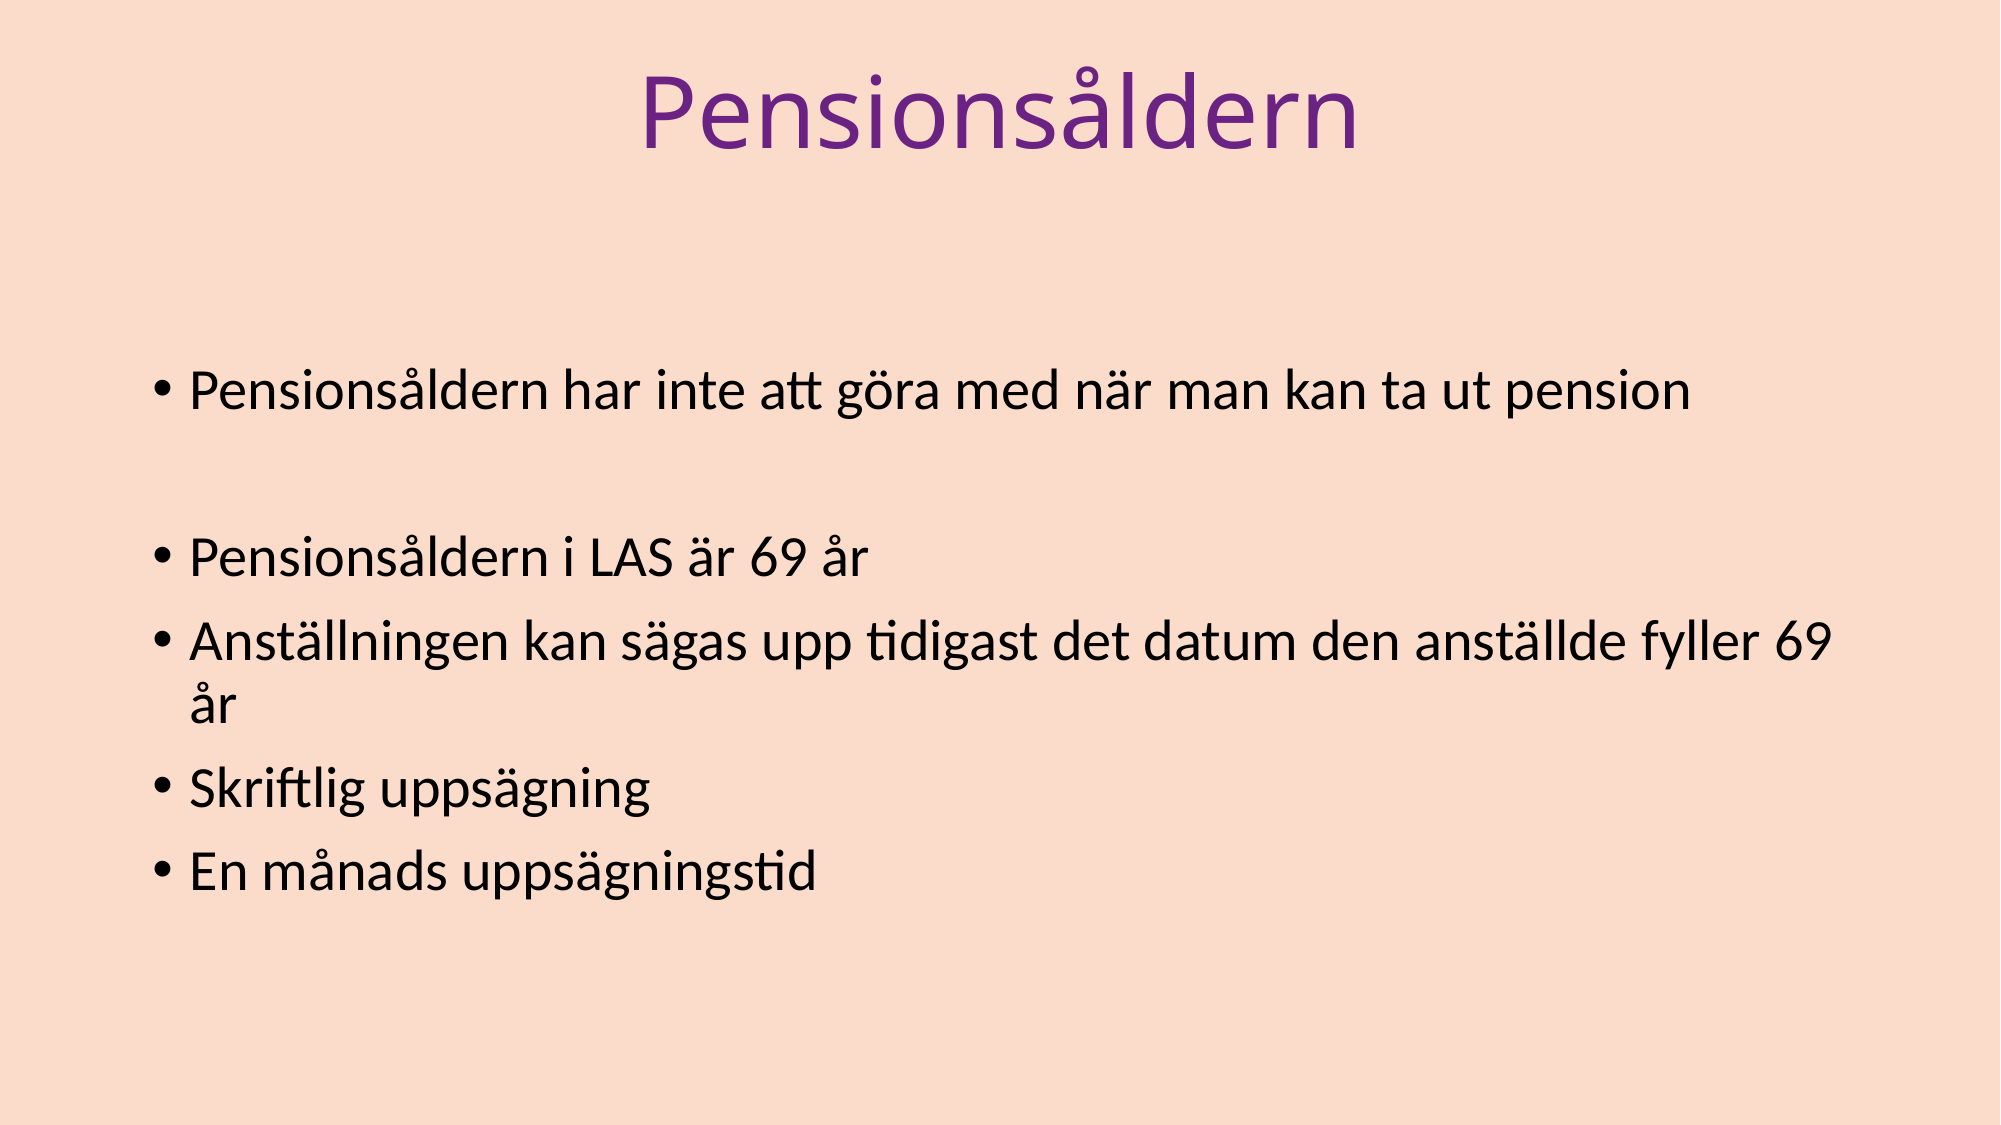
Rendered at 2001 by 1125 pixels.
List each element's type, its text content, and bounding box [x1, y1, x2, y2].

title Pensionsåldern [137, 7, 1863, 225]
list Pensionsåldern har inte att göra med när man kan ta ut pension Pensionsåldern i LAS är 69 år Anställningen kan sägas upp tidigast det datum den anställde fyller 69 år Skriftlig uppsägning En månads uppsägningstid [137, 261, 1863, 1027]
